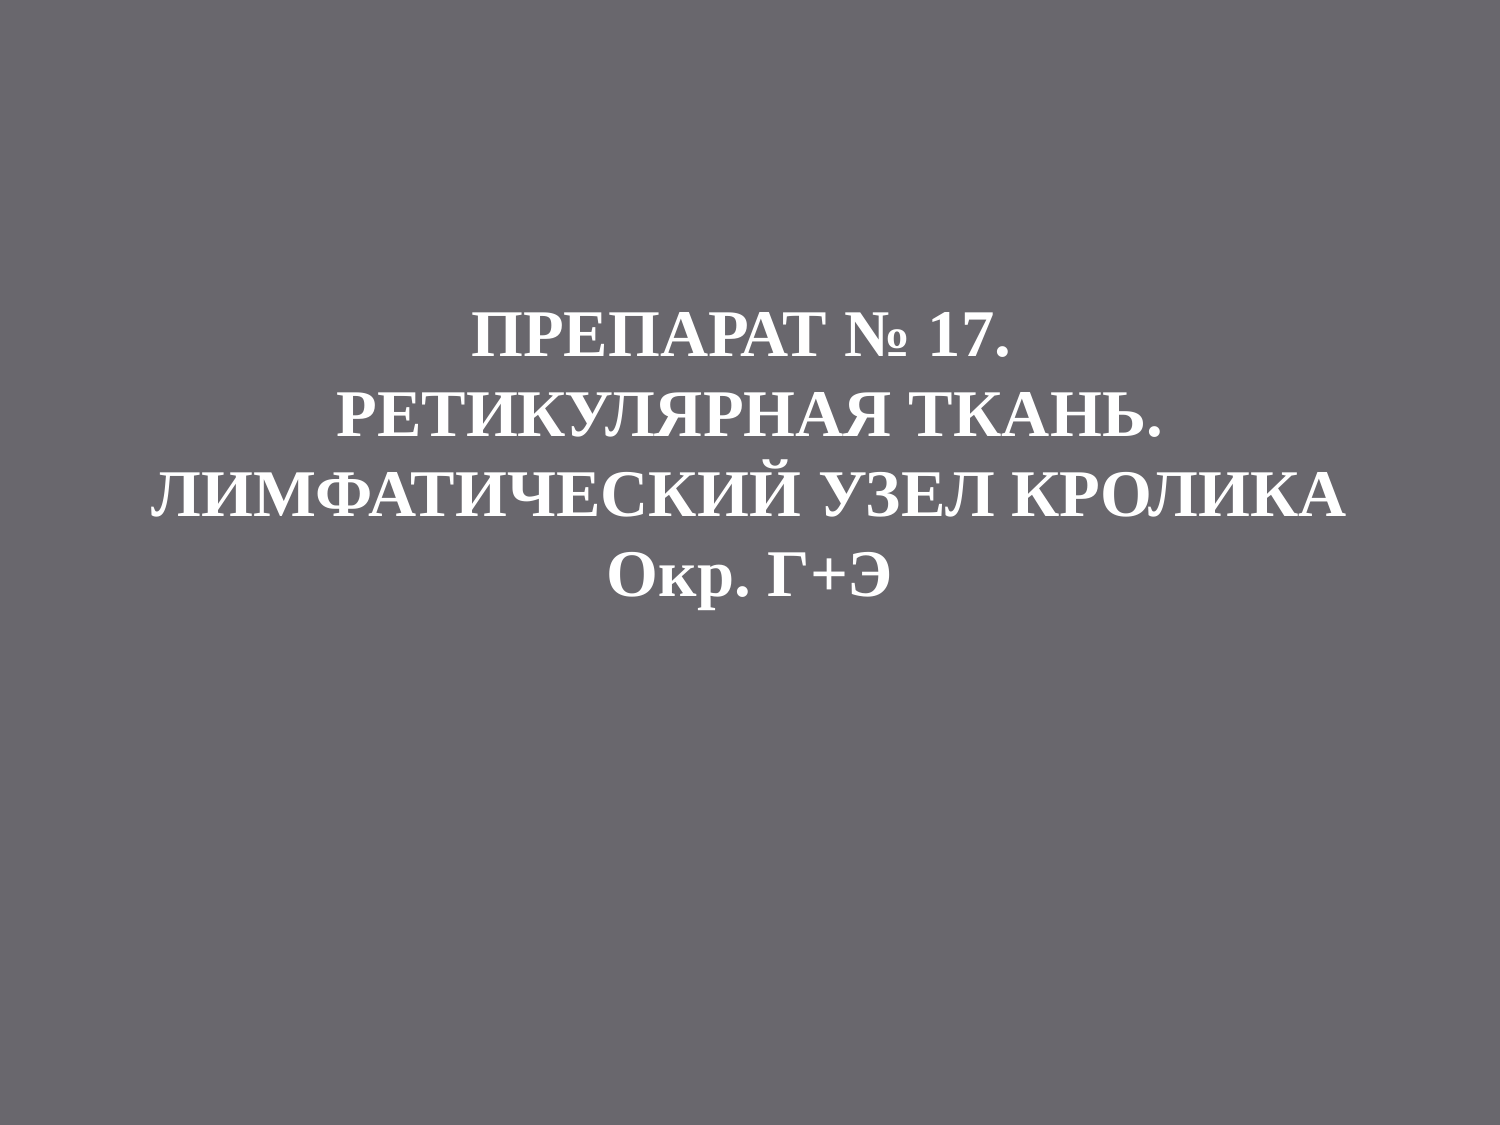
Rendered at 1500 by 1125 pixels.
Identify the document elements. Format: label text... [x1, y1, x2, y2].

title ПРЕПАРАТ № 17. РЕТИКУЛЯРНАЯ ТКАНЬ. ЛИМФАТИЧЕСКИЙ УЗЕЛ КРОЛИКА Окр. Г+Э [0, 373, 1500, 526]
